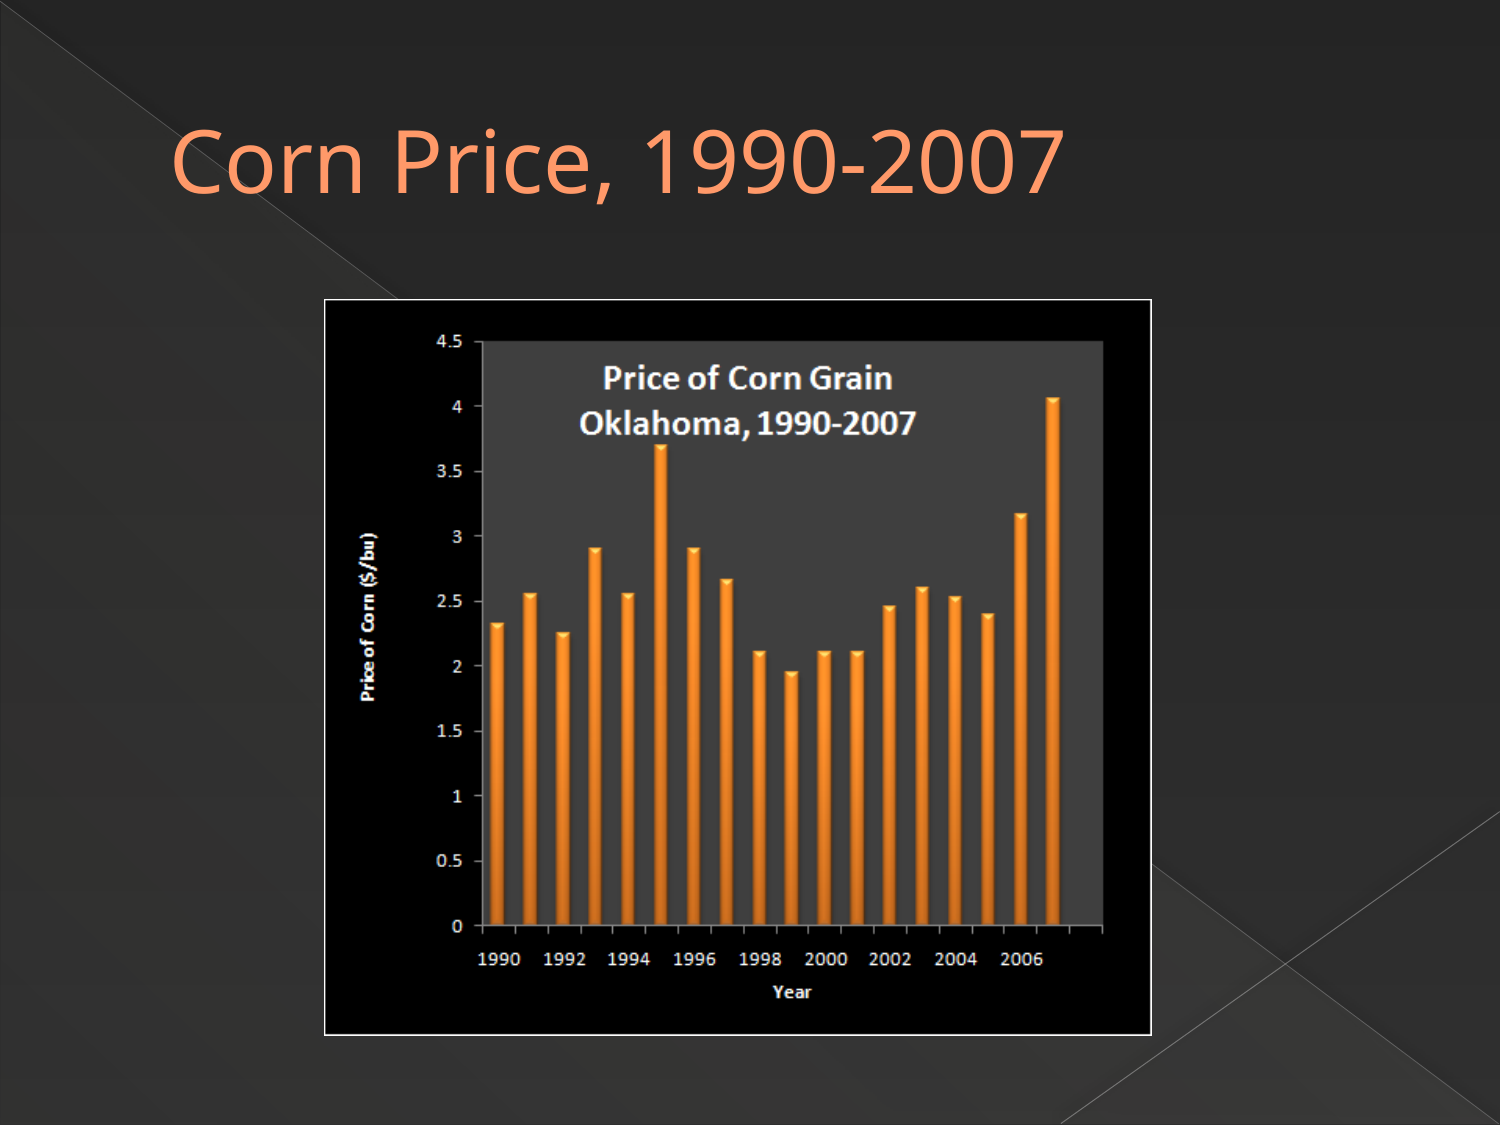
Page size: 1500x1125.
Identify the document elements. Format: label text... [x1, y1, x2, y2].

picture [324, 299, 1152, 1037]
title Corn Price, 1990-2007 [75, 43, 1425, 274]
